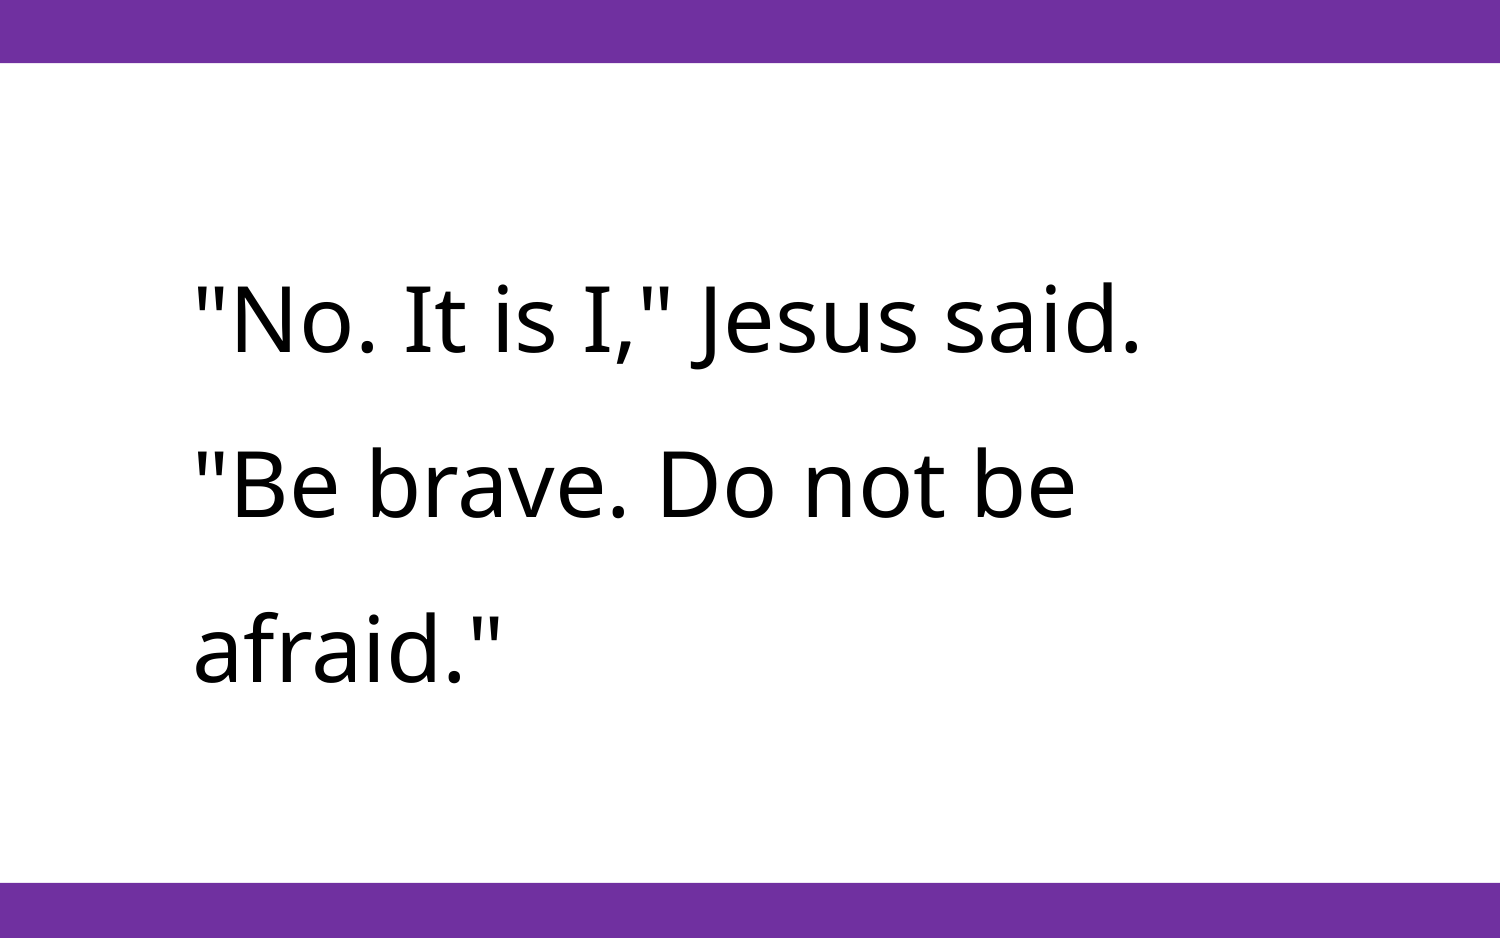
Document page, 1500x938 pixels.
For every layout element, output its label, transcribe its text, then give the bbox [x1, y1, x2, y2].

list "No. It is I," Jesus said. "Be brave. Do not be afraid." [177, 198, 1322, 573]
text_box [0, 0, 1500, 64]
text_box [0, 882, 1500, 938]
